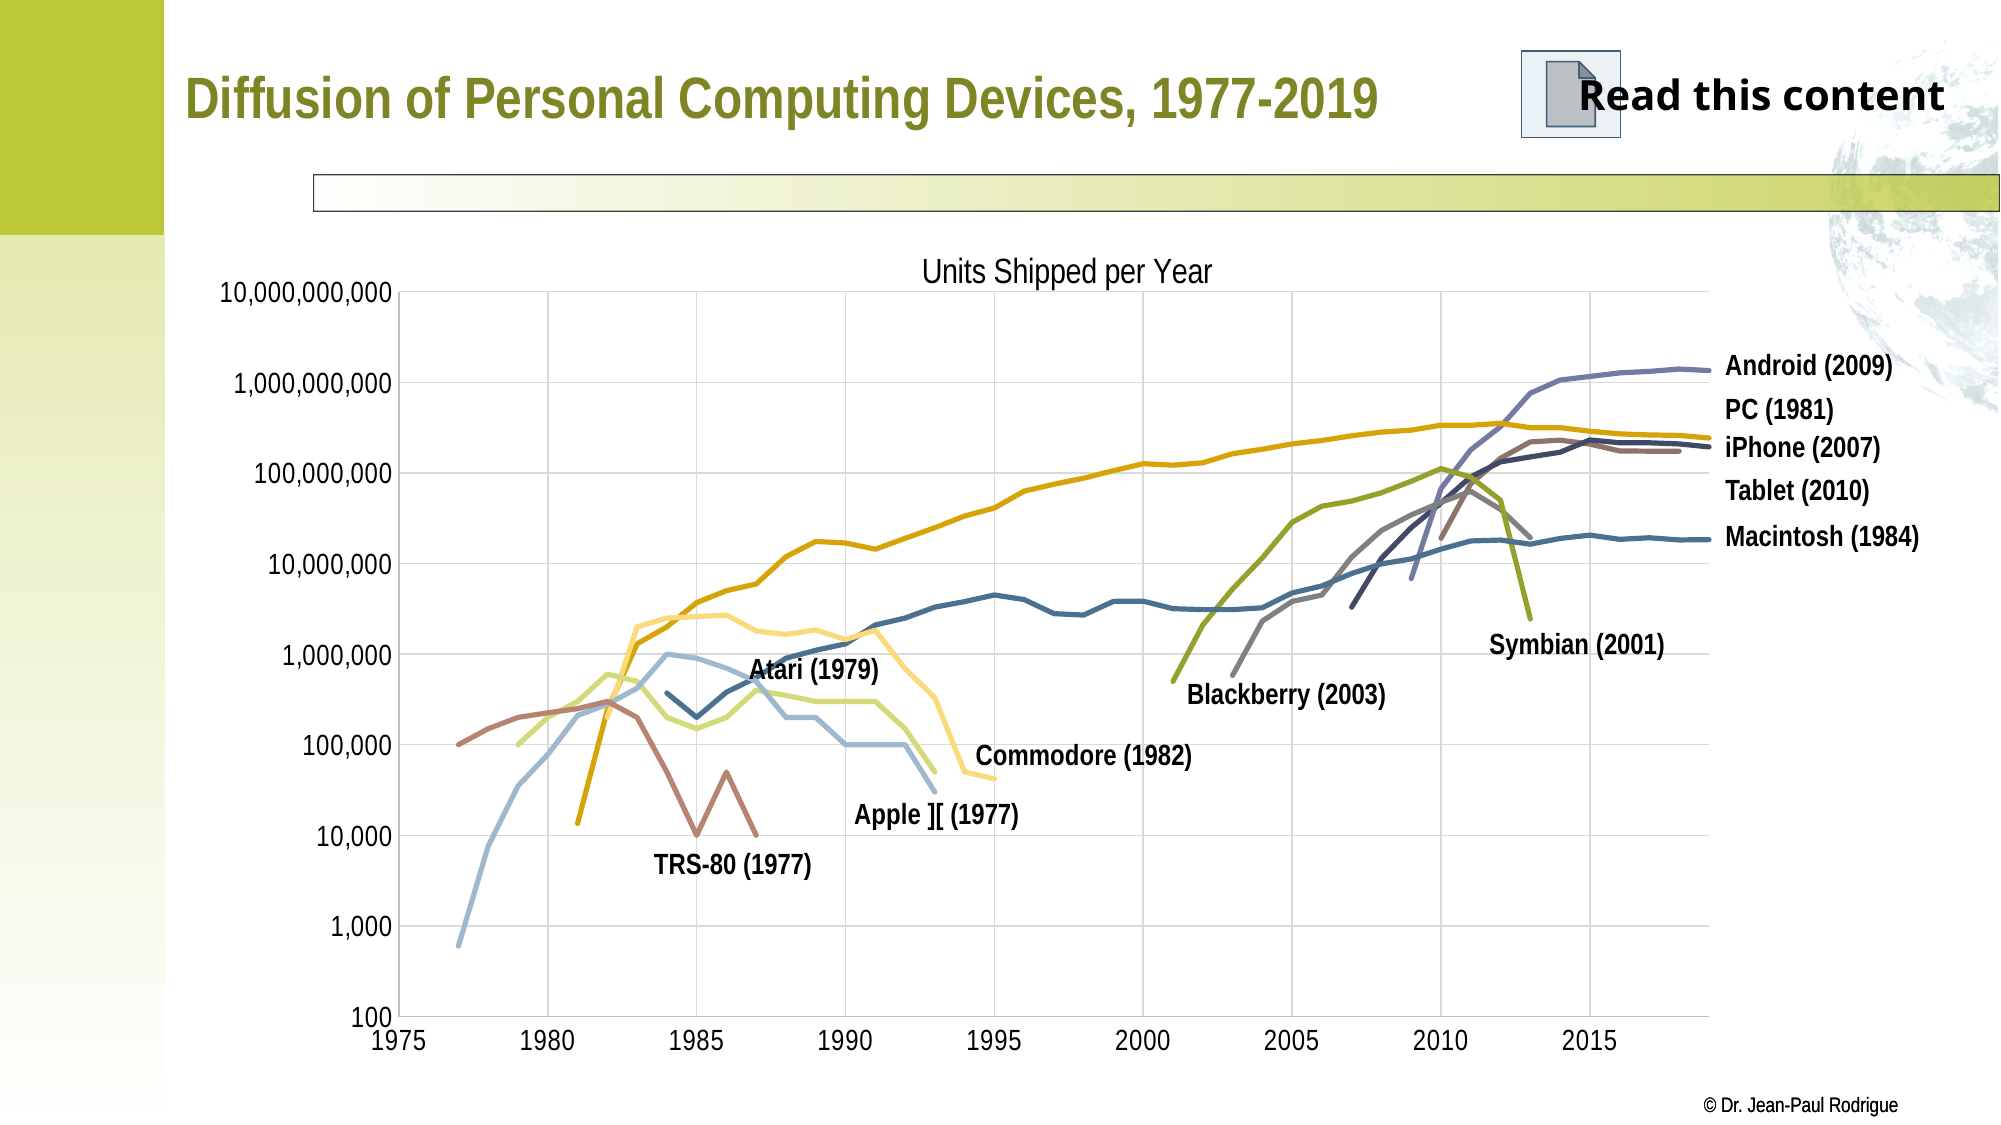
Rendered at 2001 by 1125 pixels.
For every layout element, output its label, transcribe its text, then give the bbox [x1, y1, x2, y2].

text_box [1521, 50, 1621, 138]
title Diffusion of Personal Computing Devices, 1977-2019 [170, 16, 1967, 173]
chart [165, 214, 1970, 1084]
text_box Read this content [1563, 61, 1961, 127]
